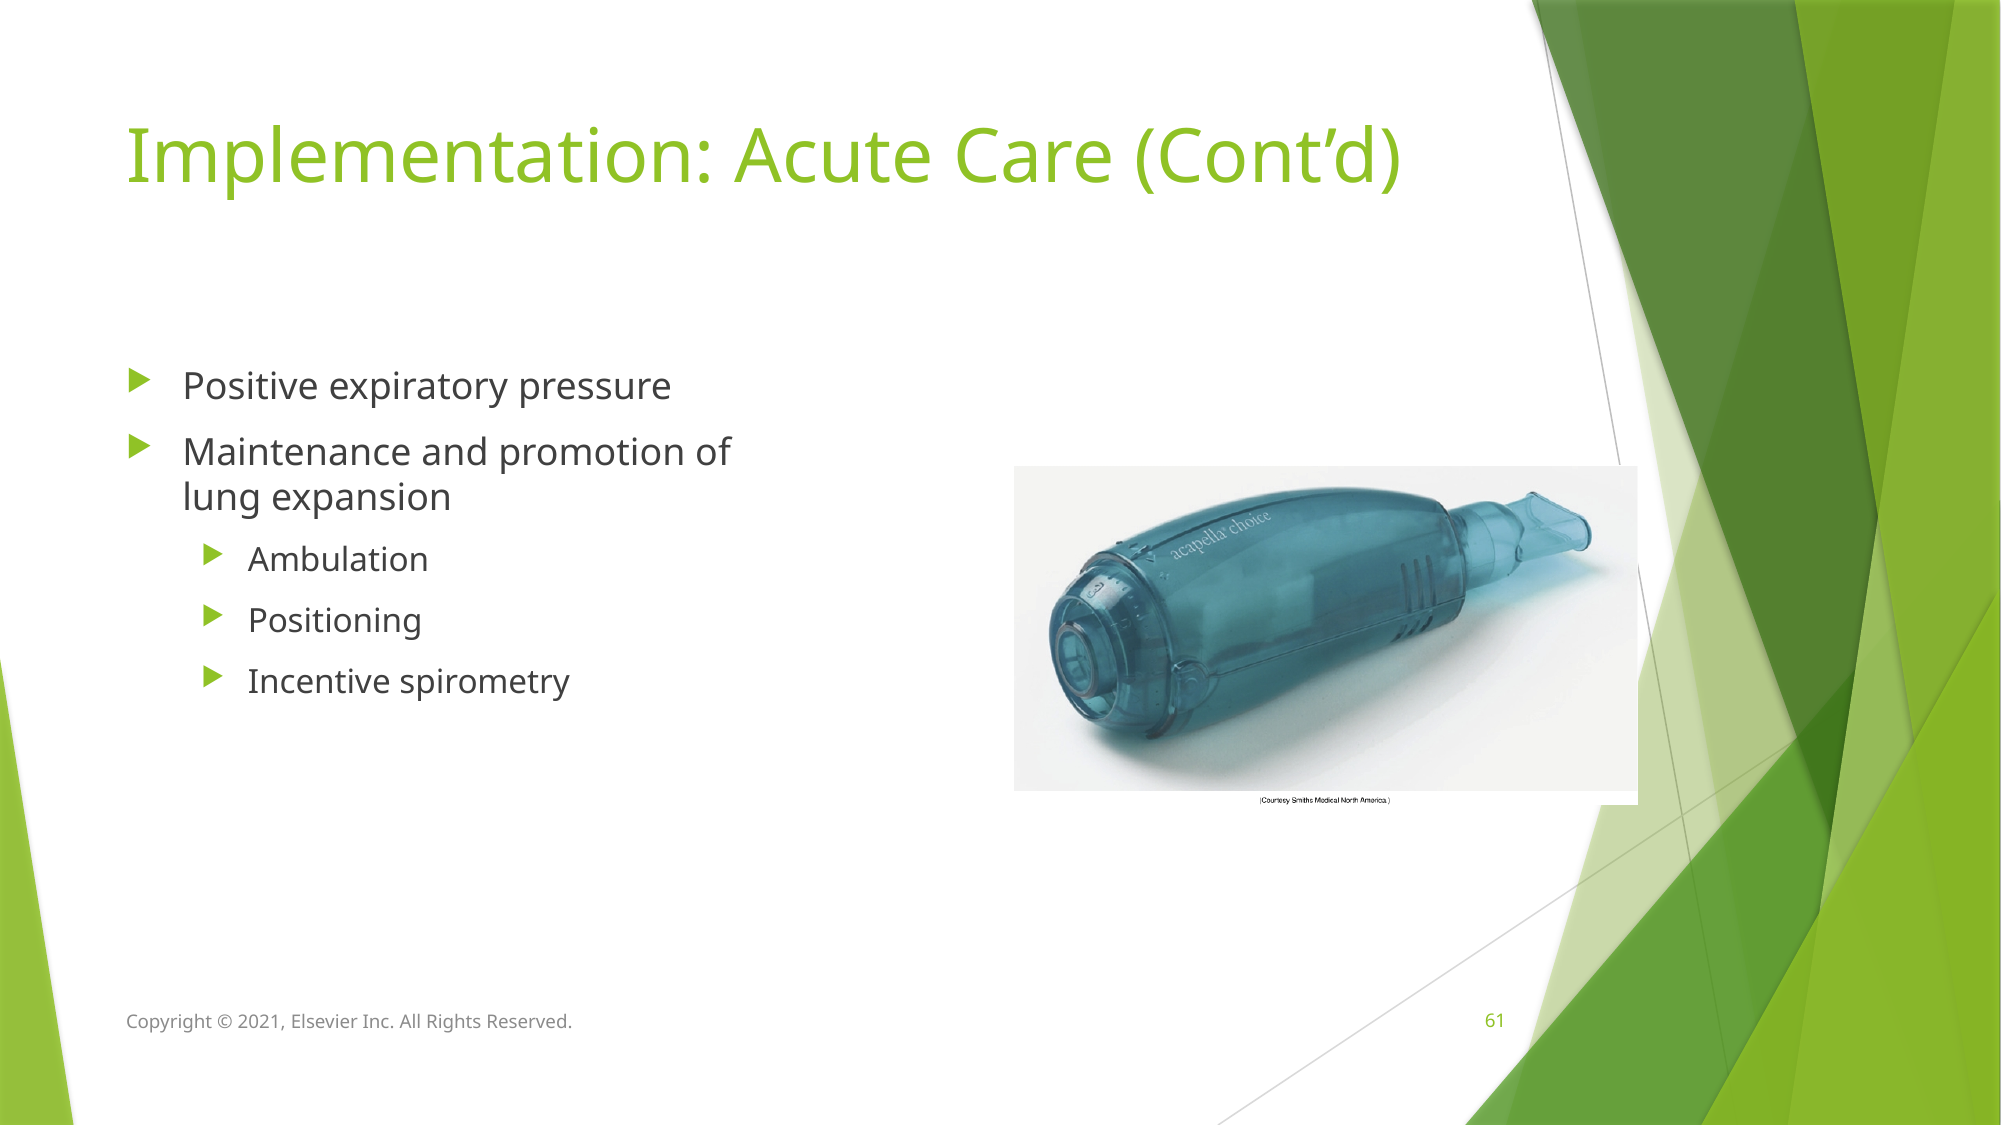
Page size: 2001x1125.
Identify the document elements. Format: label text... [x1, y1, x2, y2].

title Implementation: Acute Care (Cont’d) [111, 99, 1522, 317]
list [1011, 464, 1638, 805]
footer Copyright © 2021, Elsevier Inc. All Rights Reserved. [111, 991, 1145, 1051]
slide_number 61 [1409, 991, 1522, 1051]
list Positive expiratory pressure Maintenance and promotion of lung expansion Ambulation Positioning Incentive spirometry [111, 354, 798, 991]
